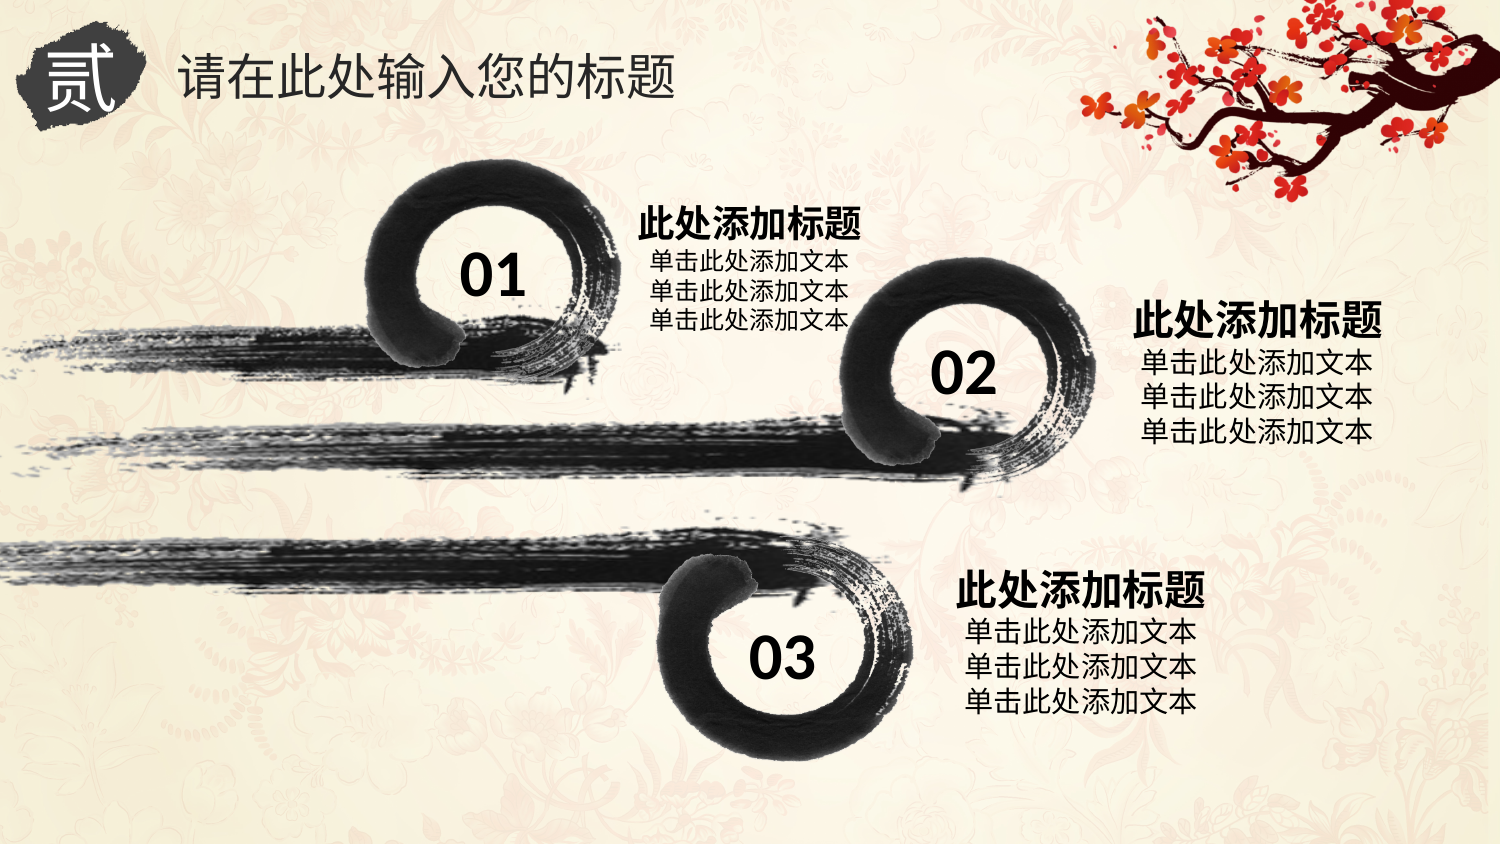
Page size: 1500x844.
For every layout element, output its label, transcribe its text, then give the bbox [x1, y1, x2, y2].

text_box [0, 509, 914, 763]
picture [0, 0, 1500, 844]
text_box [134, 44, 147, 91]
text_box [89, 20, 108, 24]
text_box 此处添加标题 单击此处添加文本 单击此处添加文本 单击此处添加文本 [1117, 286, 1398, 457]
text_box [0, 255, 1097, 498]
text_box 此处添加标题 单击此处添加文本 单击此处添加文本 单击此处添加文本 [940, 555, 1222, 726]
text_box 贰 [28, 24, 134, 130]
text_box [0, 158, 622, 255]
text_box [15, 69, 28, 108]
text_box 请在此处输入您的标题 [162, 38, 692, 113]
text_box 此处添加标题 单击此处添加文本 单击此处添加文本 单击此处添加文本 [626, 192, 877, 254]
